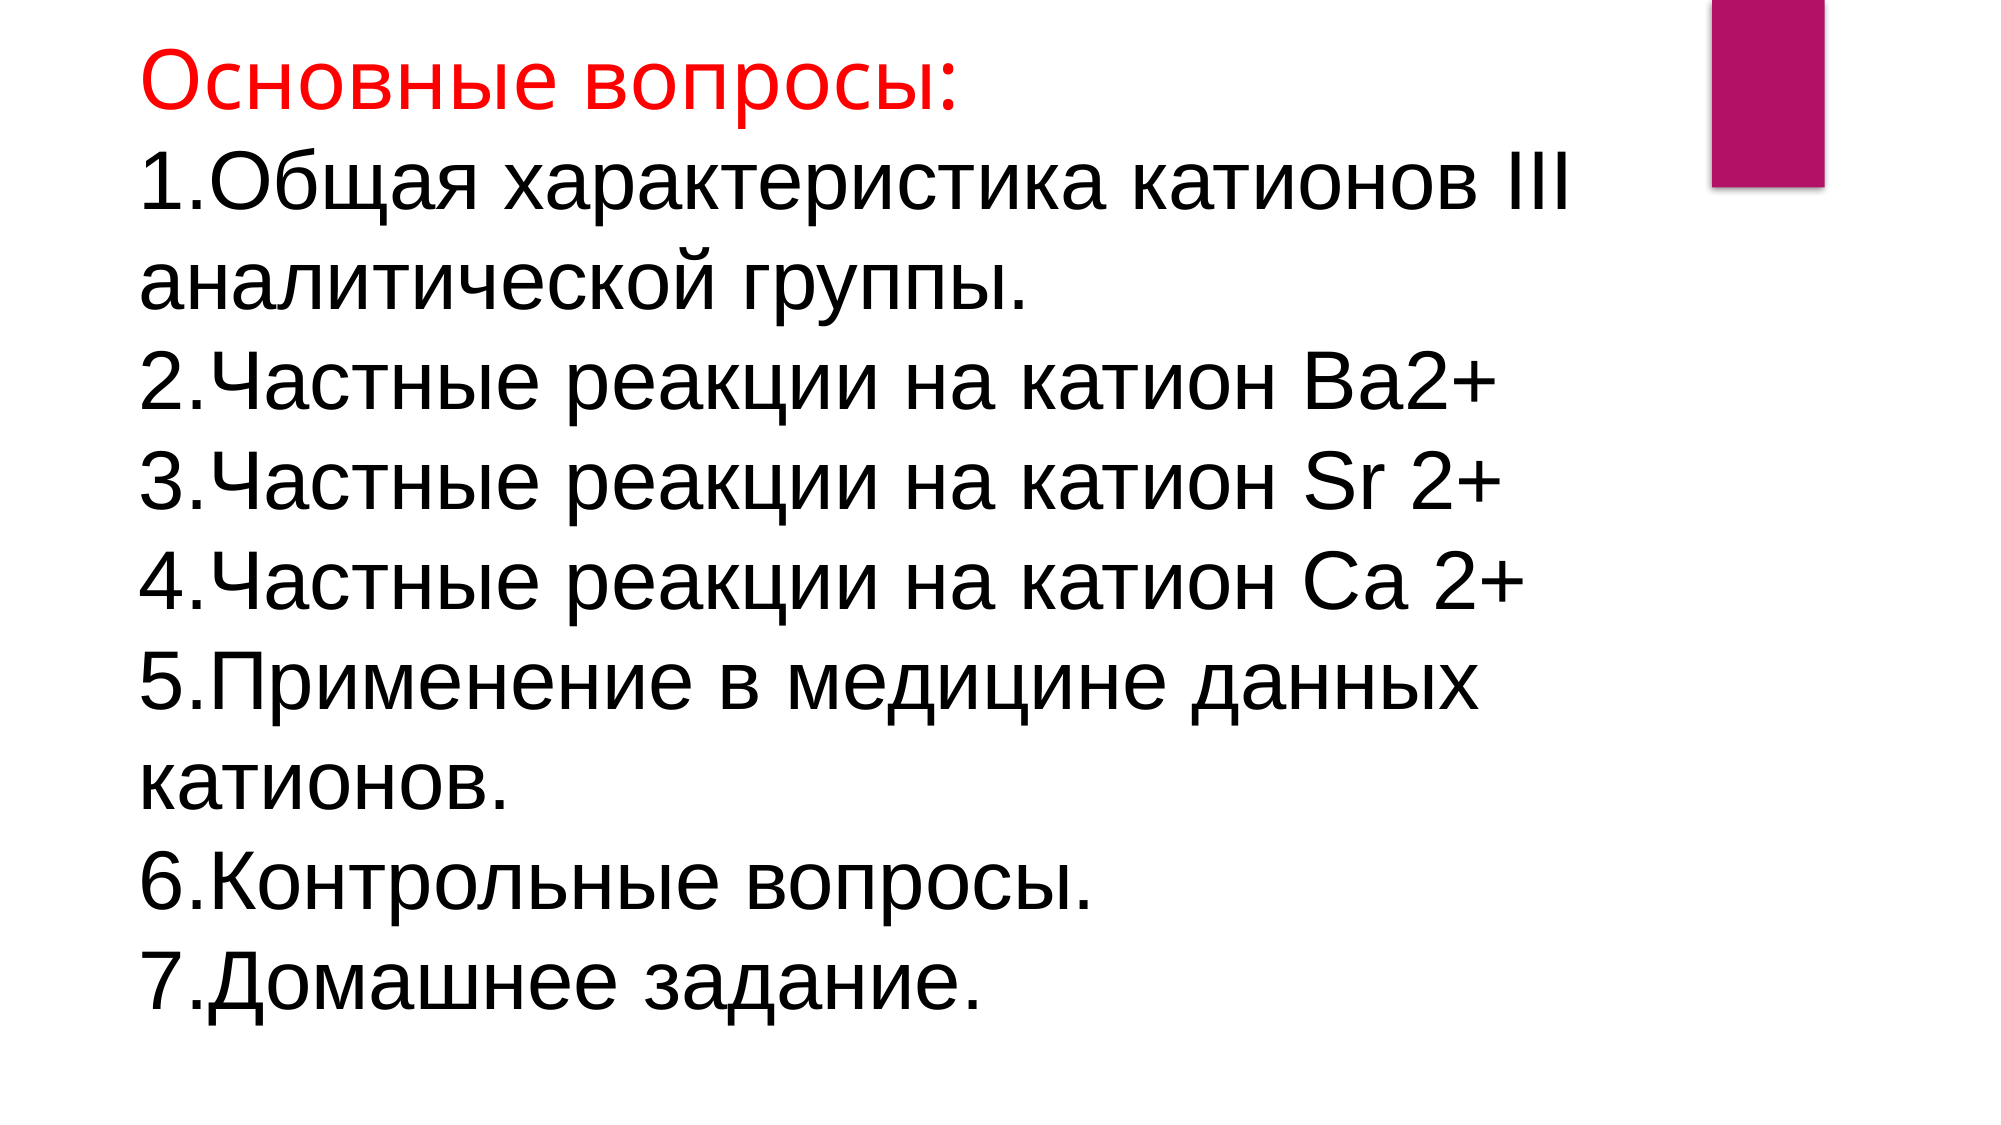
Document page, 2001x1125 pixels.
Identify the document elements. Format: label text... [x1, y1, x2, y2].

text_box Основные вопросы: 1.Общая характеристика катионов III аналитической группы. 2.Частные реакции на катион Ва2+ 3.Частные реакции на катион Sr 2+ 4.Частные реакции на катион Са 2+ 5.Применение в медицине данных катионов. 6.Контрольные вопросы. 7.Домашнее задание. ЧЧччч3332.Частные реакции на катиона Ag+ 3.Частные реакции катиона Pb2+ 4.Частные реакции катиона Hg2+ 5.Применение в медицине данных катионов. 6.Контрольные вопросы. 7.Домашнее задание. 2.Частные реакции на катиона Ag+ 3.Частные реакции катиона Pb2+ 4.Частные реакции катиона Hg2+ 5.Применение в медицине данных катионов. 6.Контрольные вопросы. 7.Домашнее задание. [123, 18, 1651, 1125]
